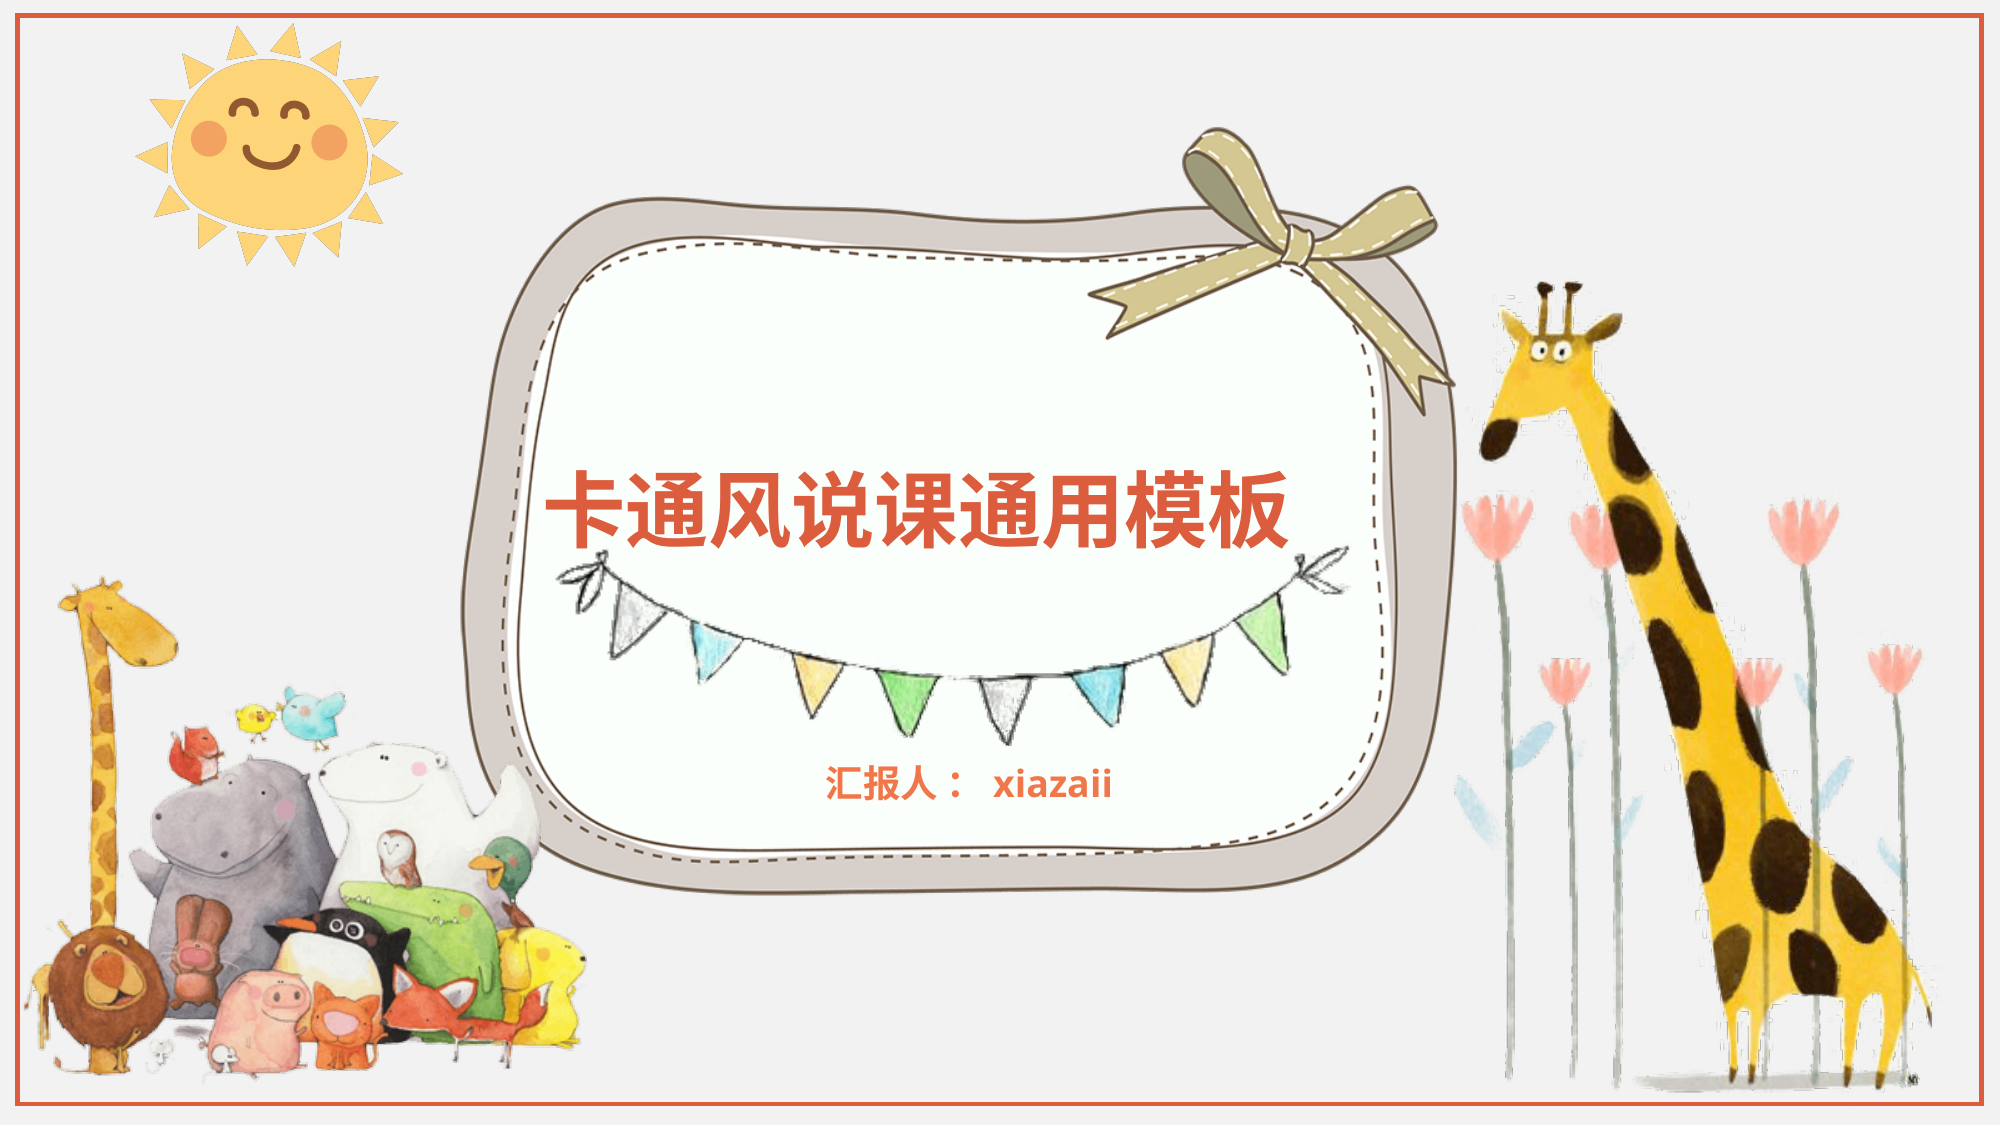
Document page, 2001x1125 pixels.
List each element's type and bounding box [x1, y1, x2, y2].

picture [18, 109, 2000, 1125]
text_box [16, 15, 1982, 1105]
picture [135, 23, 403, 268]
